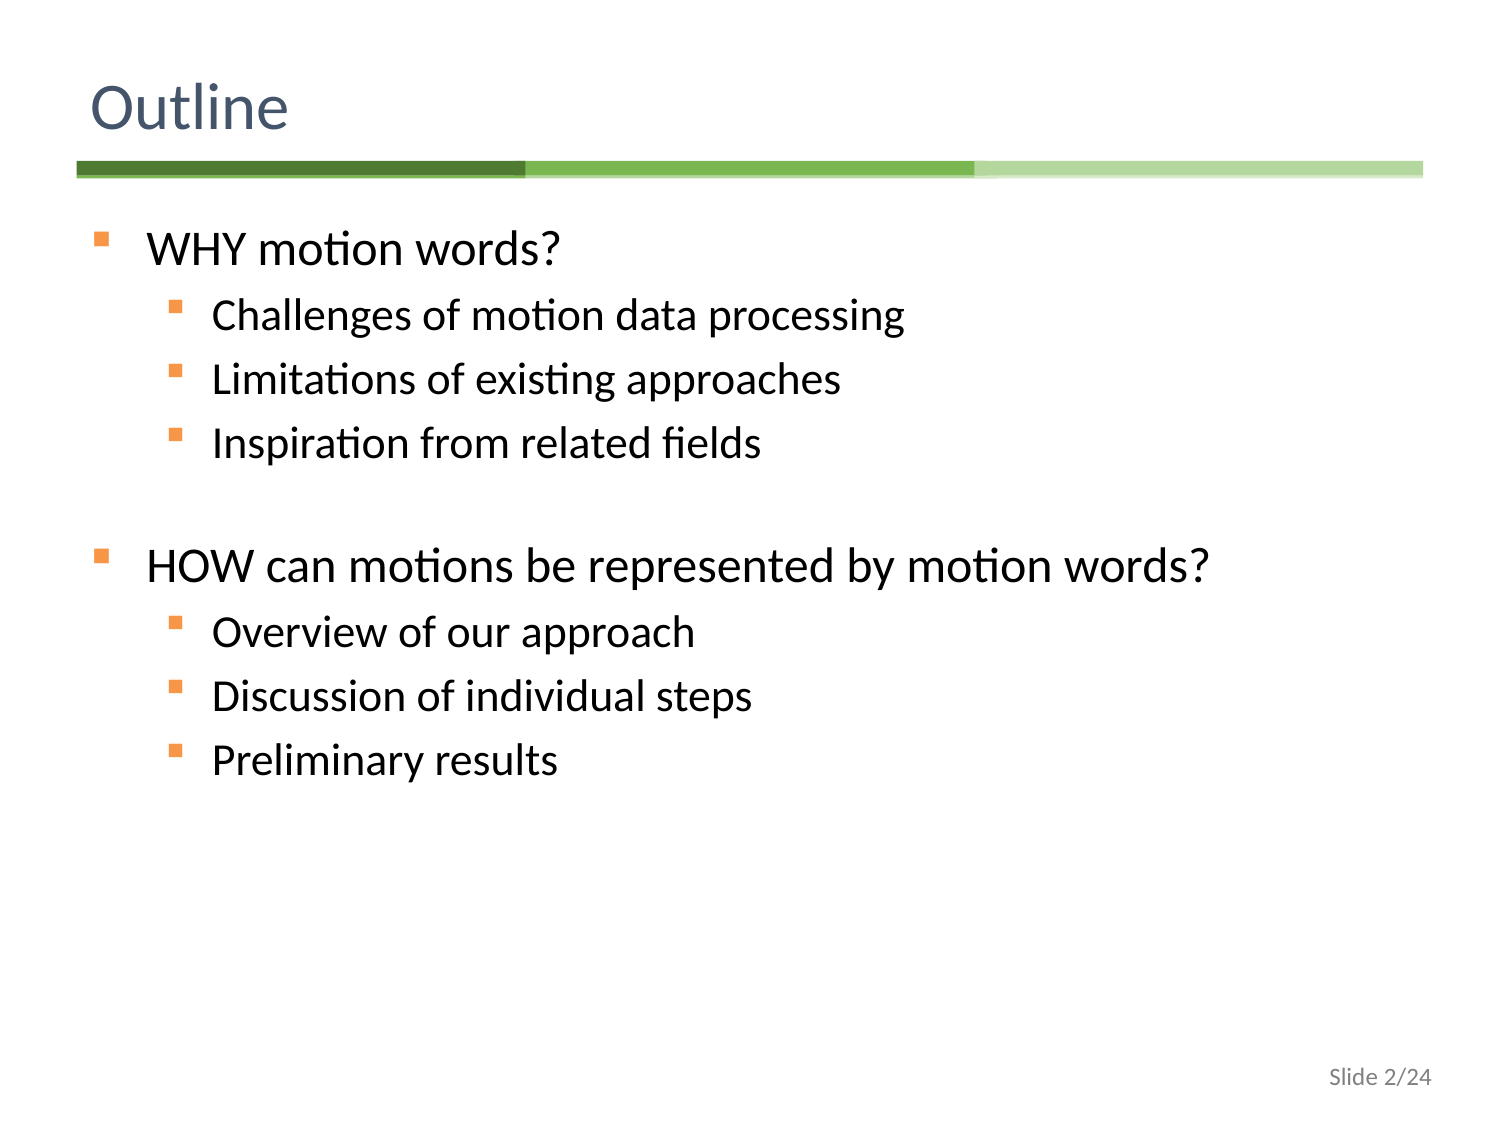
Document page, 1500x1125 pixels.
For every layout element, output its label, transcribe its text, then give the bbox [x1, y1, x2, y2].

title Outline [75, 45, 1425, 161]
list WHY motion words? Challenges of motion data processing Limitations of existing approaches Inspiration from related fields HOW can motions be represented by motion words? Overview of our approach Discussion of individual steps Preliminary results [75, 208, 1425, 1012]
